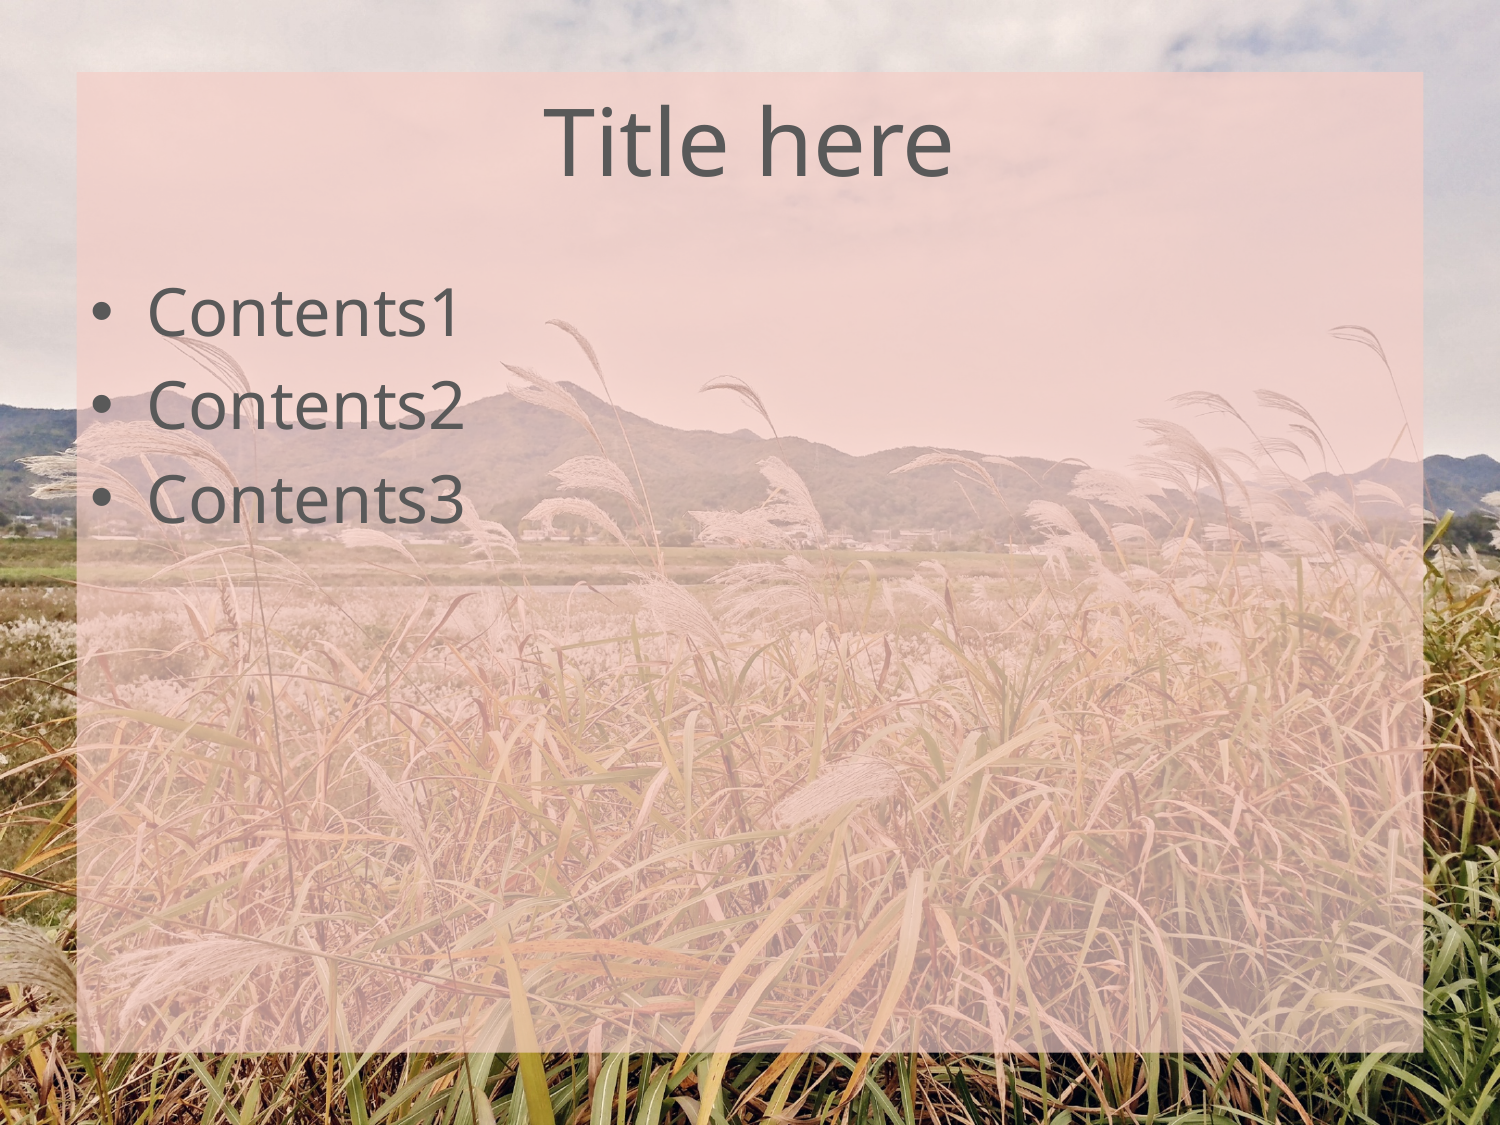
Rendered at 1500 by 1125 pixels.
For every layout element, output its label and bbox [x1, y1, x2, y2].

text_box [0, 0, 1500, 1125]
